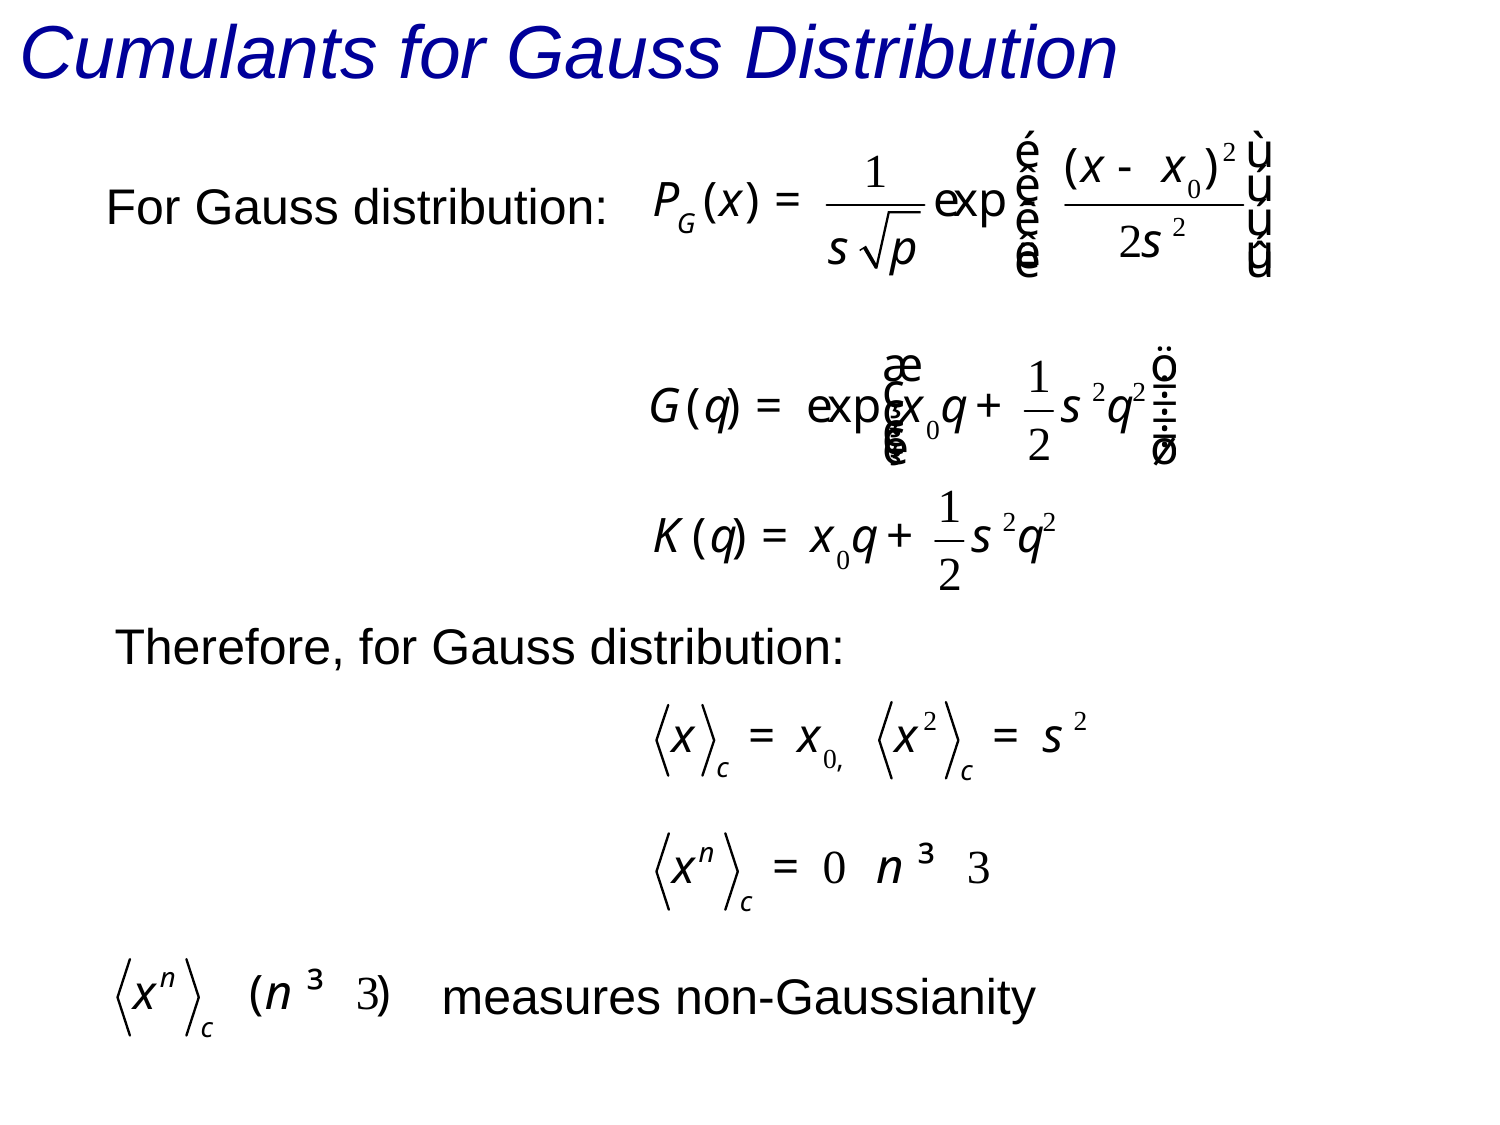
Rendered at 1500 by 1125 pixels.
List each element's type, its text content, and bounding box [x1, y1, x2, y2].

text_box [647, 691, 1097, 922]
title Cumulants for Gauss Distribution [4, 0, 1500, 105]
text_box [108, 949, 403, 1049]
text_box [647, 337, 1176, 599]
text_box Therefore, for Gauss distribution: [99, 607, 875, 682]
text_box measures non-Gaussianity [426, 957, 1052, 1033]
text_box For Gauss distribution: [90, 167, 638, 242]
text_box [647, 121, 1267, 289]
